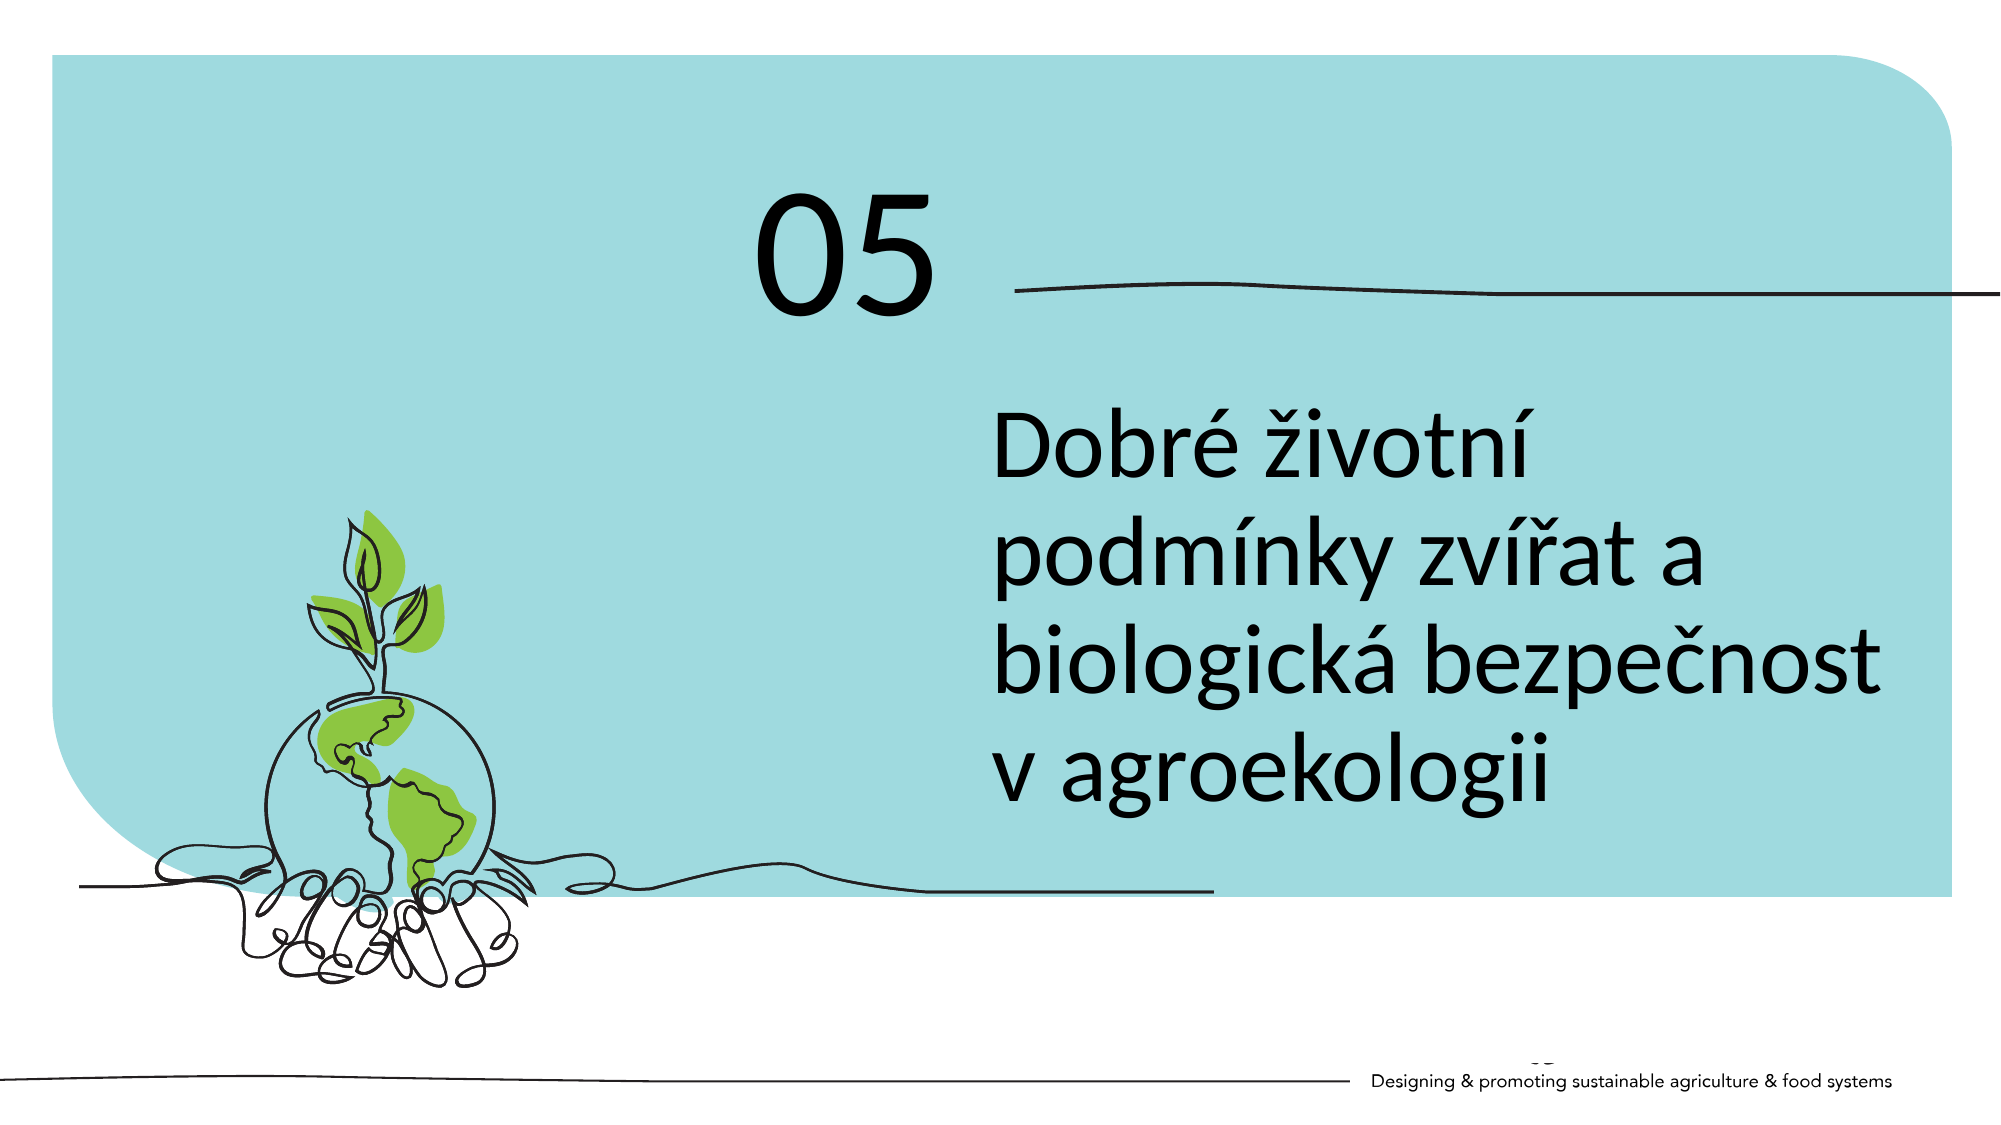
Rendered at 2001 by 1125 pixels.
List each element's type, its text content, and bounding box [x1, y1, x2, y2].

list Dobré životní podmínky zvířat a biologická bezpečnost v agroekologii [976, 384, 1963, 888]
list 05 [738, 146, 1078, 242]
picture [1332, 1063, 1914, 1105]
